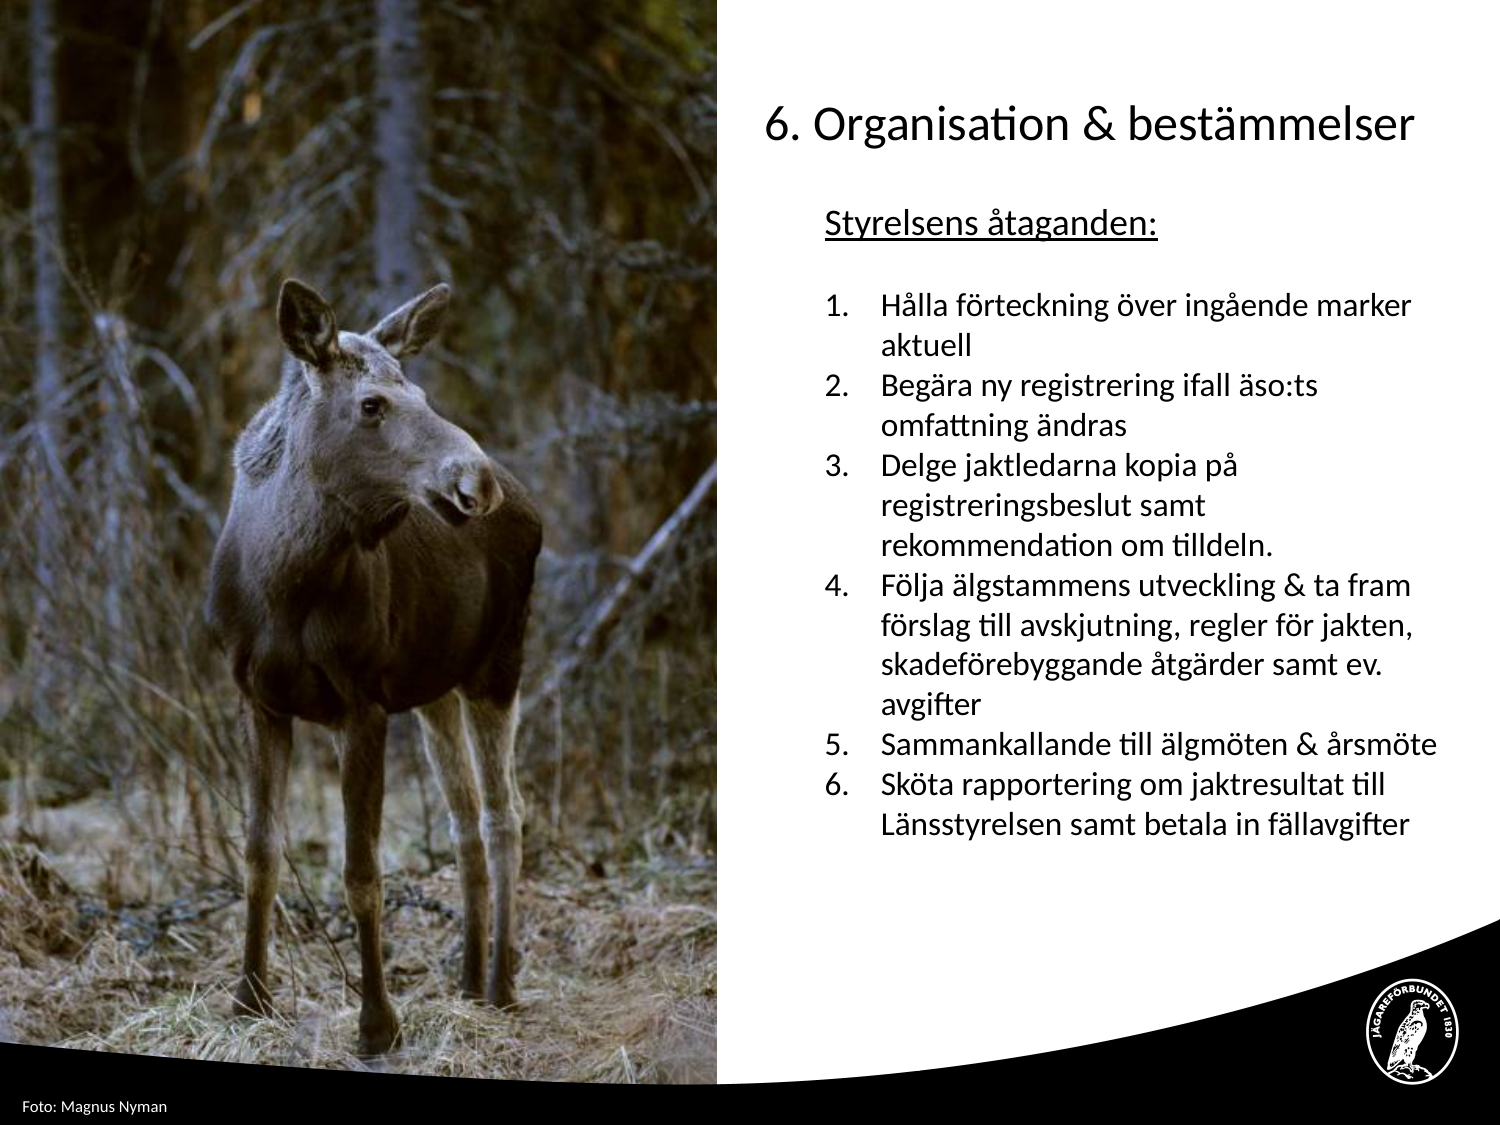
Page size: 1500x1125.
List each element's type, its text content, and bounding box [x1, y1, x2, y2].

text_box 6. Organisation & bestämmelser [750, 83, 1435, 158]
text_box Styrelsens åtaganden: Hålla förteckning över ingående marker aktuell Begära ny registrering ifall äso:ts omfattning ändras Delge jaktledarna kopia på registreringsbeslut samt rekommendation om tilldeln. Följa älgstammens utveckling & ta fram förslag till avskjutning, regler för jakten, skadeförebyggande åtgärder samt ev. avgifter Sammankallande till älgmöten & årsmöte Sköta rapportering om jaktresultat till Länsstyrelsen samt betala in fällavgifter [809, 190, 1459, 890]
picture [0, 0, 1500, 1125]
